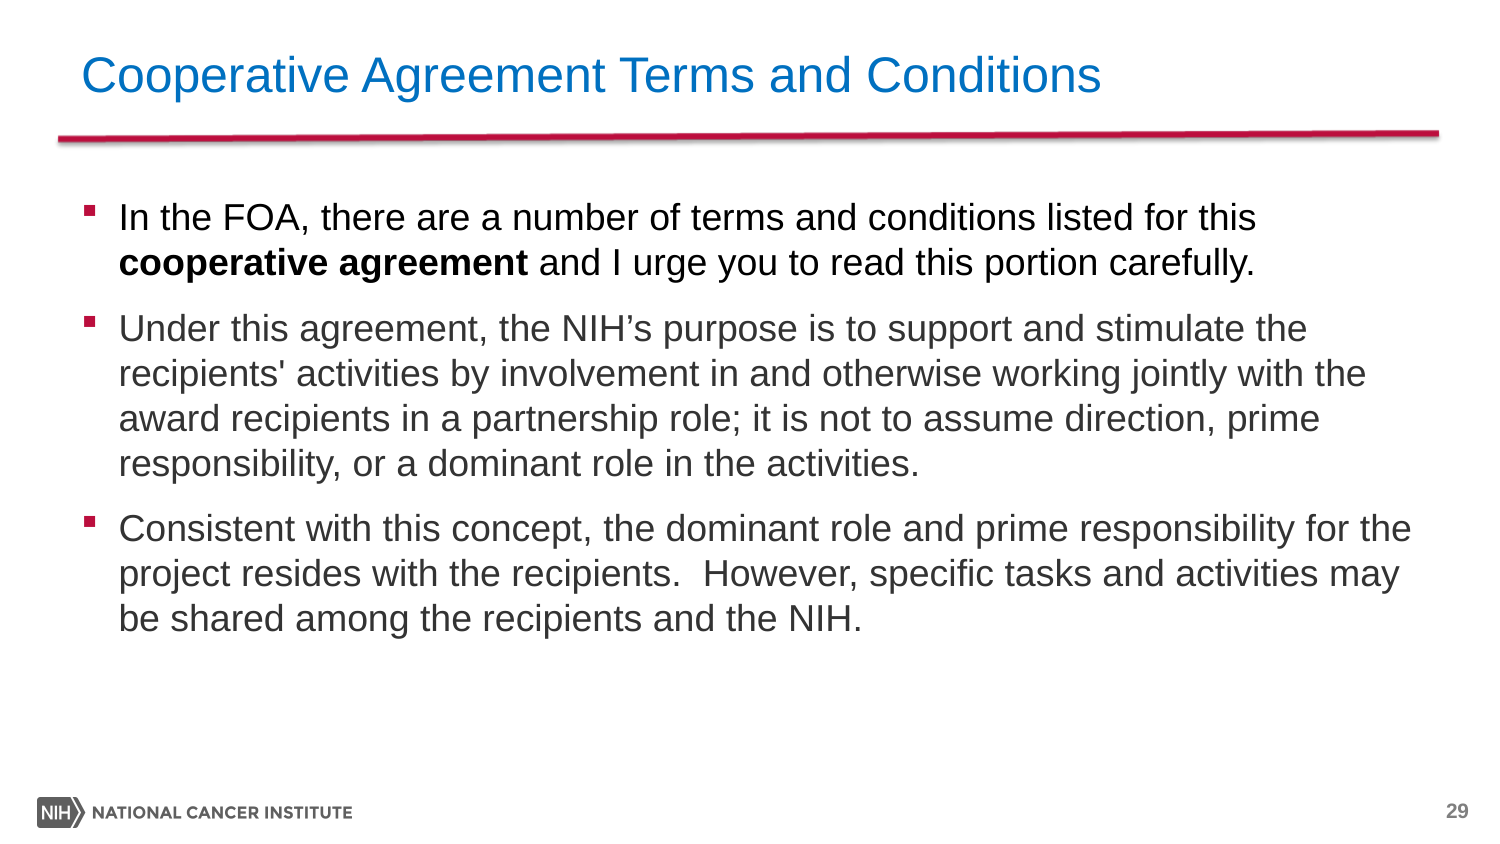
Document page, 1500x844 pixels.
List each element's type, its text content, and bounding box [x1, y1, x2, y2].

picture [37, 797, 352, 828]
list In the FOA, there are a number of terms and conditions listed for this cooperative agreement and I urge you to read this portion carefully. Under this agreement, the NIH’s purpose is to support and stimulate the recipients' activities by involvement in and otherwise working jointly with the award recipients in a partnership role; it is not to assume direction, prime responsibility, or a dominant role in the activities. Consistent with this concept, the dominant role and prime responsibility for the project resides with the recipients. However, specific tasks and activities may be shared among the recipients and the NIH. [81, 192, 1421, 784]
picture [51, 126, 1449, 153]
title Cooperative Agreement Terms and Conditions [81, 51, 1421, 104]
